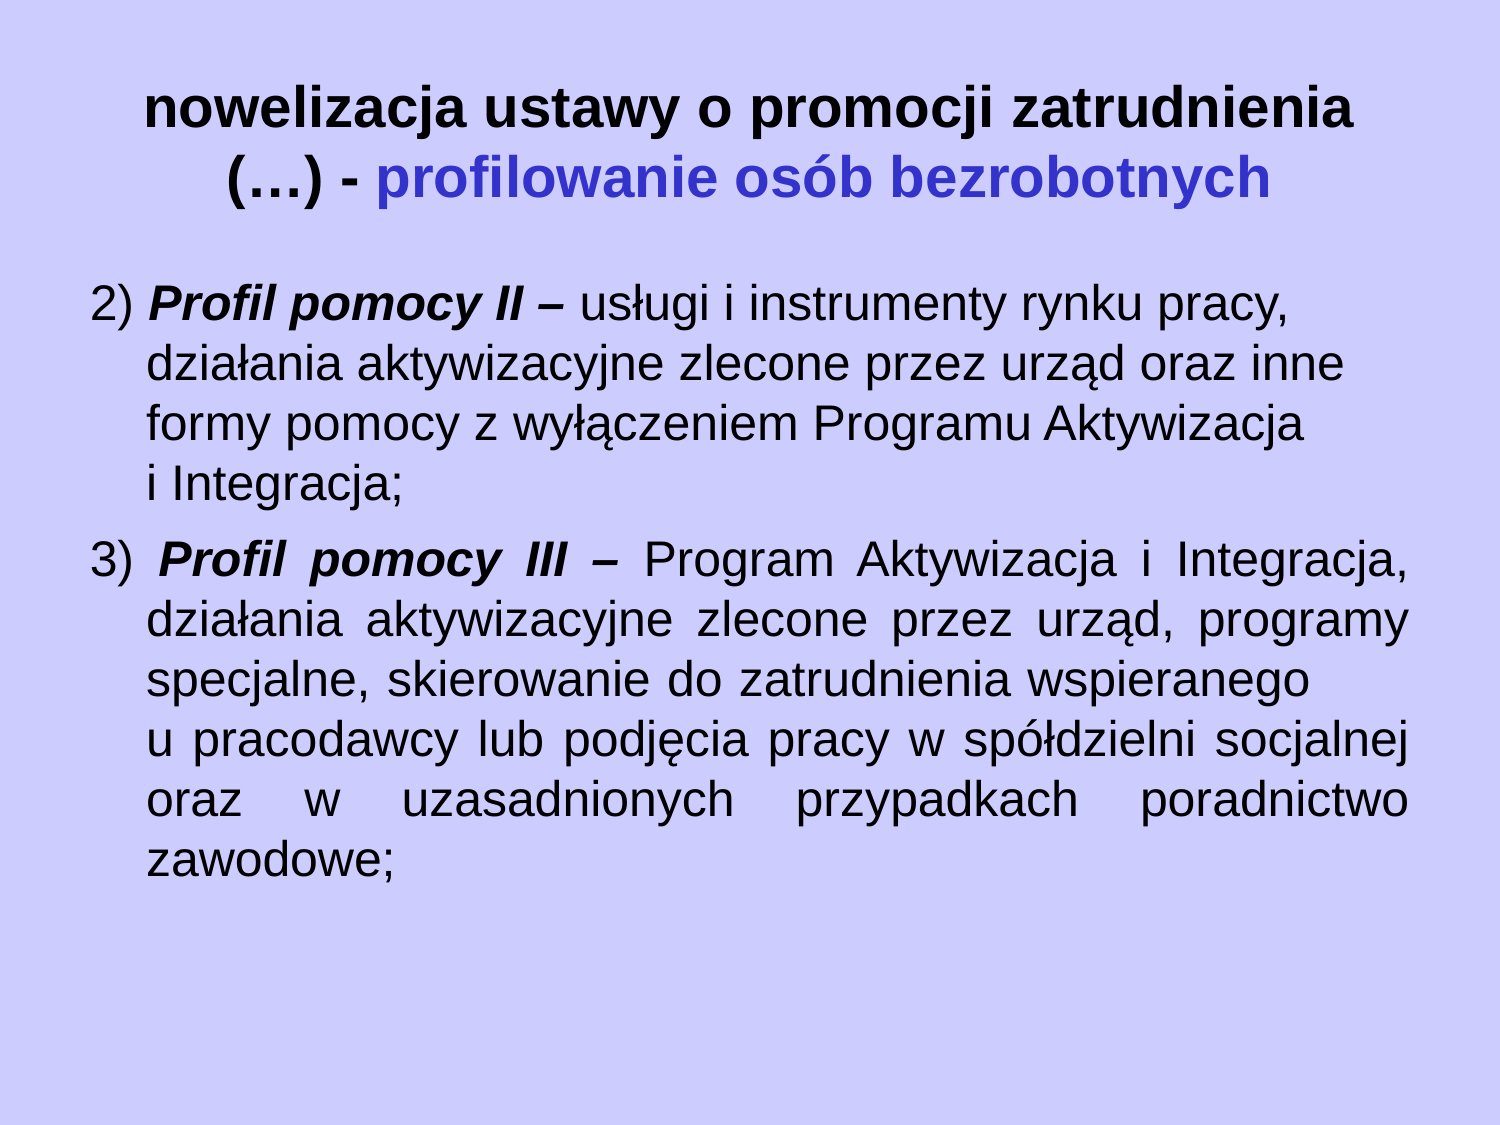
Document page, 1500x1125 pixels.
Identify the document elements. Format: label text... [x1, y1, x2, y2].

title nowelizacja ustawy o promocji zatrudnienia (…) - profilowanie osób bezrobotnych [74, 20, 1425, 257]
list 2) Profil pomocy II – usługi i instrumenty rynku pracy, działania aktywizacyjne zlecone przez urząd oraz inne formy pomocy z wyłączeniem Programu Aktywizacja i Integracja; 3) Profil pomocy III – Program Aktywizacja i Integracja, działania aktywizacyjne zlecone przez urząd, programy specjalne, skierowanie do zatrudnienia wspieranego u pracodawcy lub podjęcia pracy w spółdzielni socjalnej oraz w uzasadnionych przypadkach poradnictwo zawodowe; [74, 262, 1425, 1005]
